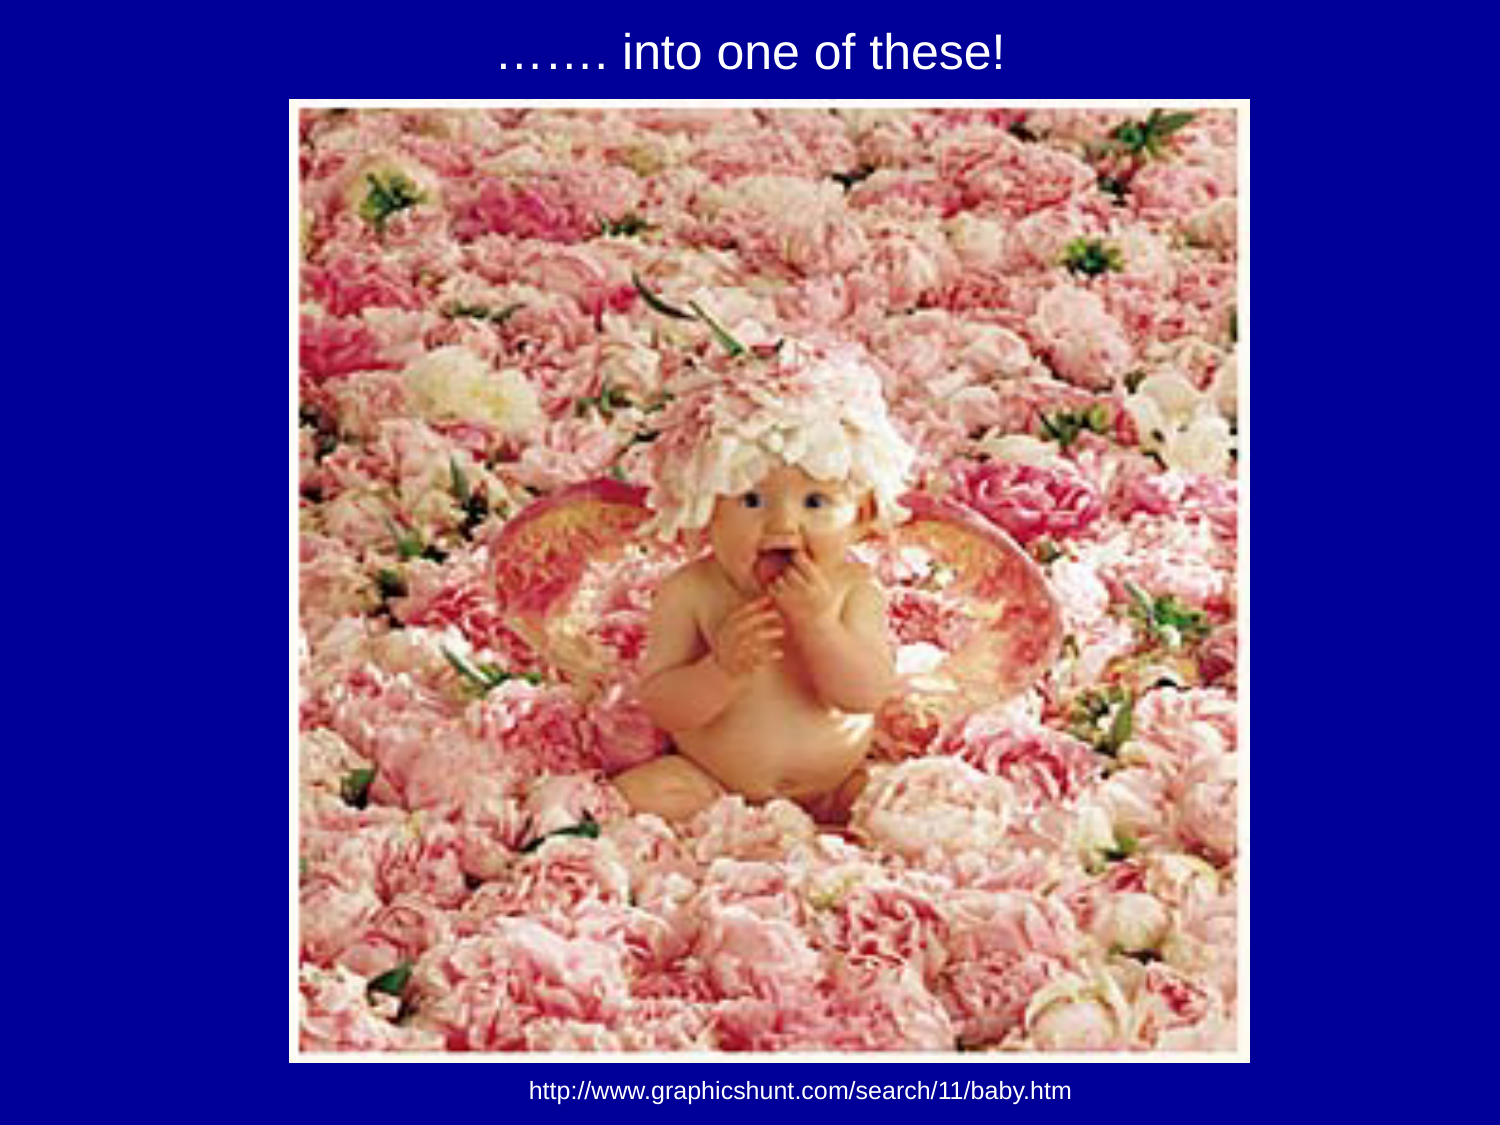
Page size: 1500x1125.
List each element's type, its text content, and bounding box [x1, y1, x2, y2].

picture [289, 99, 1251, 1063]
text_box ……. into one of these! [479, 12, 1021, 88]
text_box http://www.graphicshunt.com/search/11/baby.htm [514, 1071, 1089, 1113]
